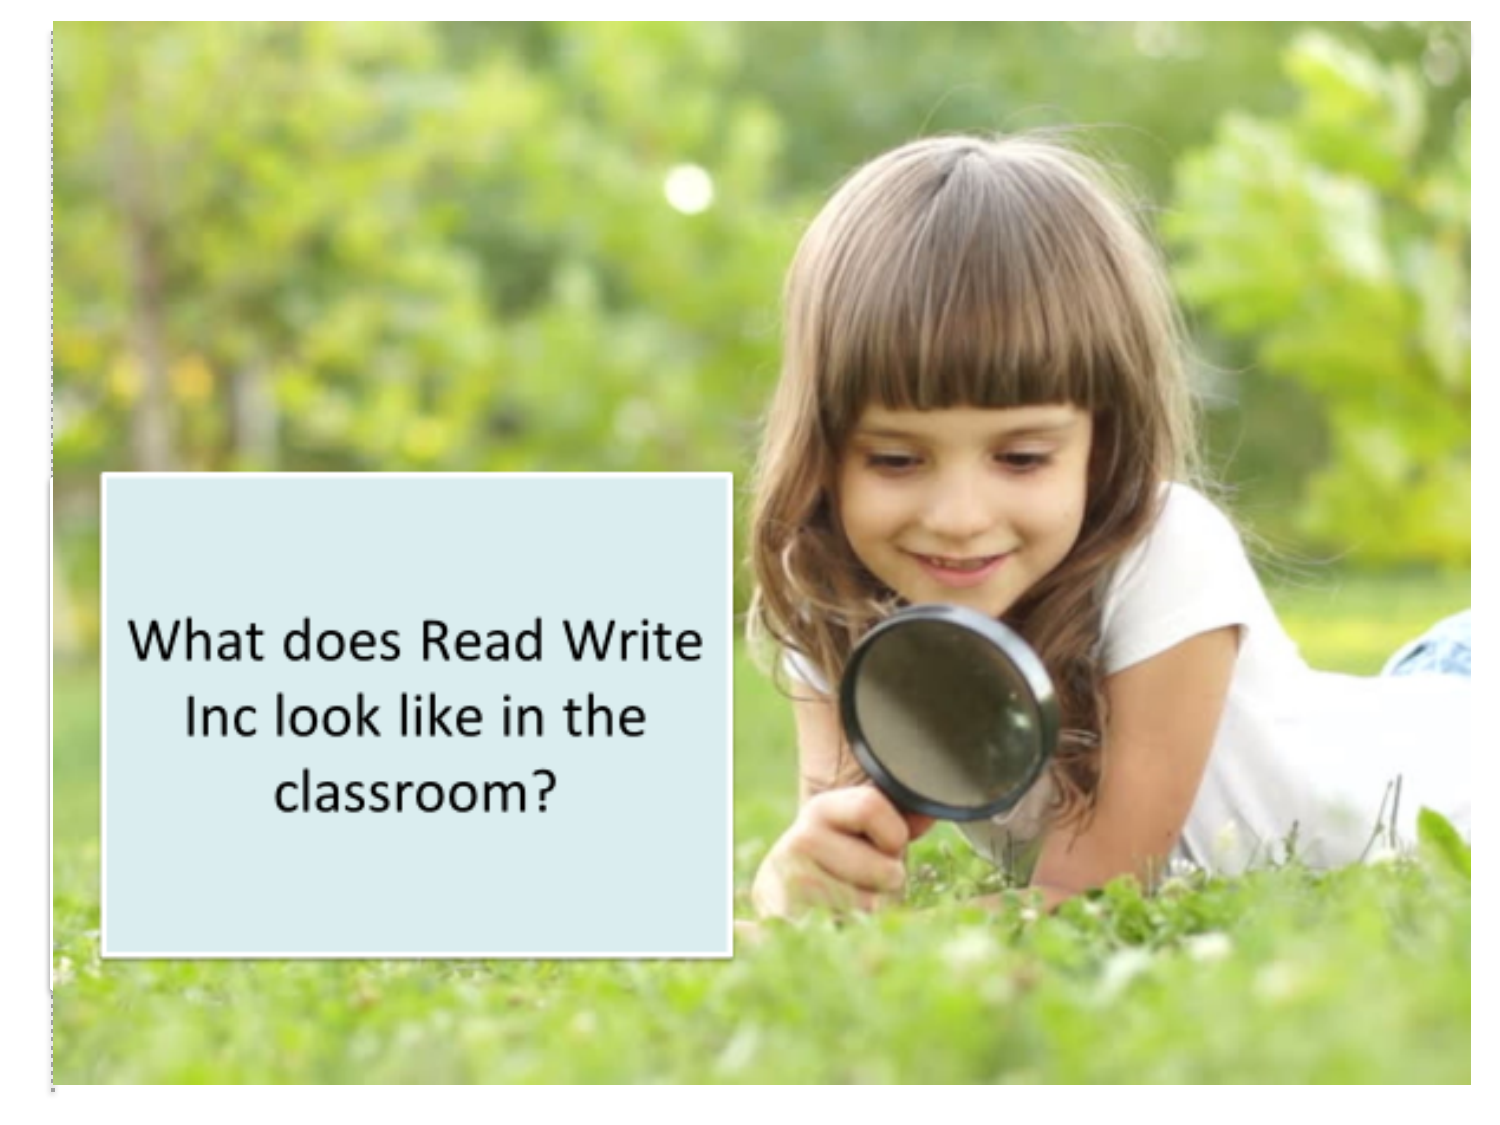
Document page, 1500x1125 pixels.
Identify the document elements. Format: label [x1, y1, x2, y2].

picture [52, 21, 1471, 1086]
